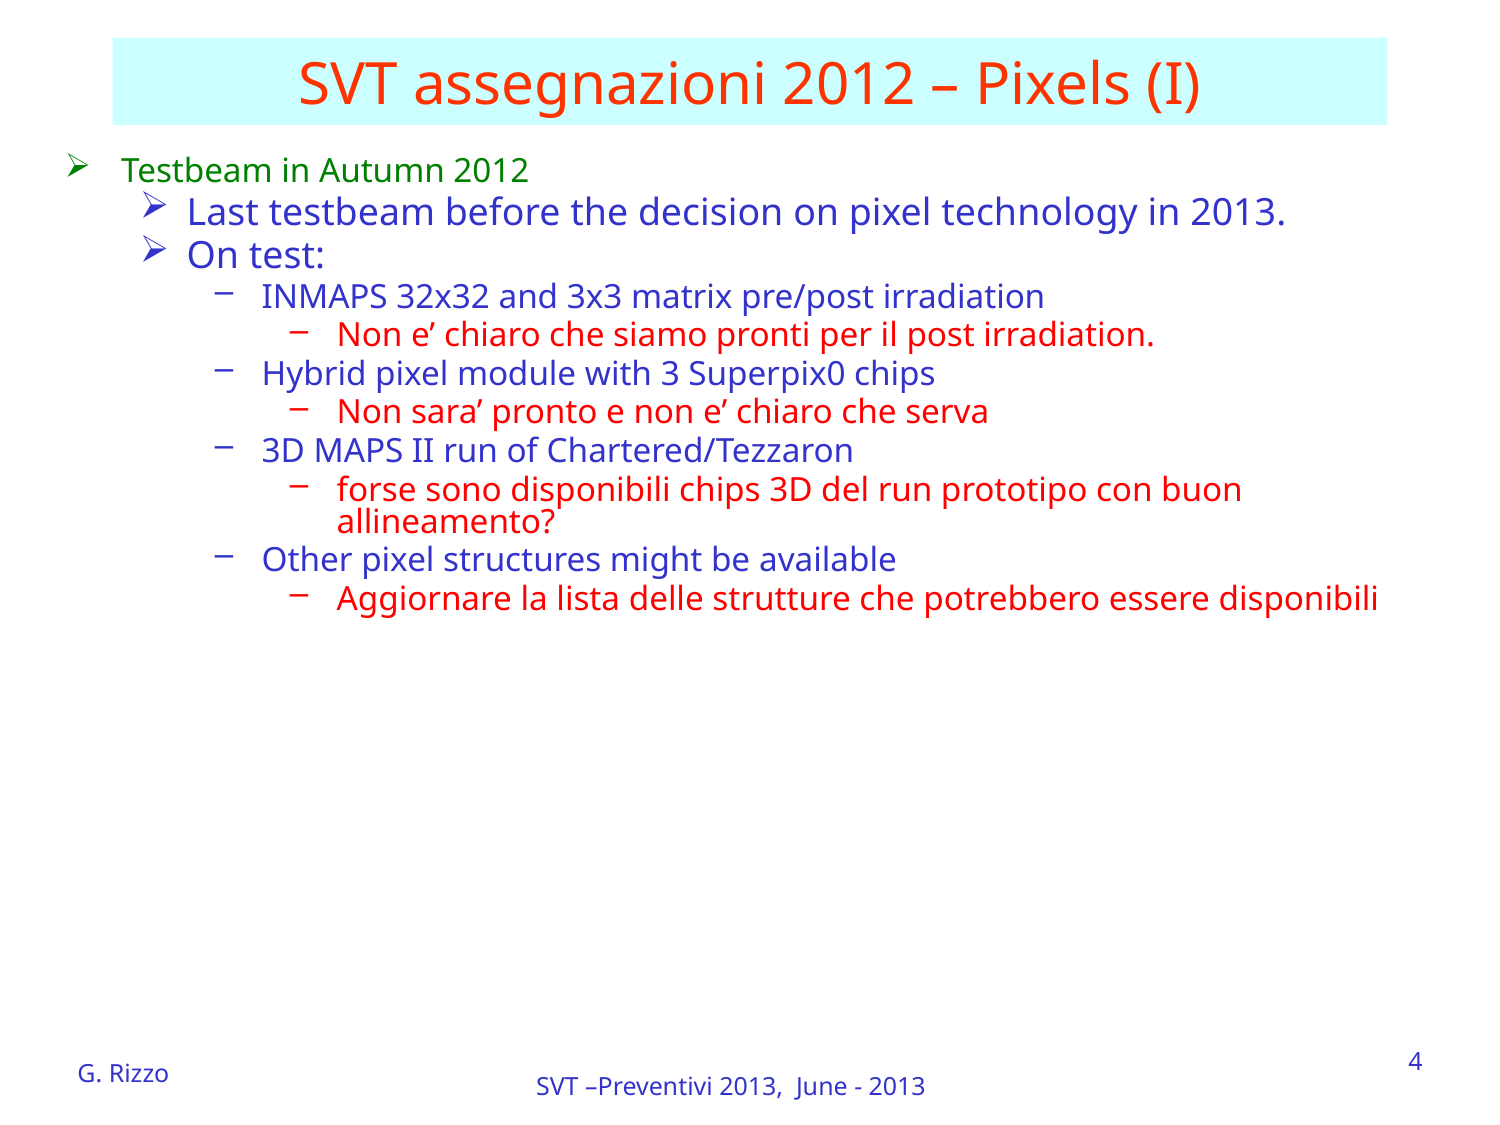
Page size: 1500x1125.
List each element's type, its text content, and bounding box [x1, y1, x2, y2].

slide_number G. Rizzo [62, 1050, 388, 1125]
title SVT assegnazioni 2012 – Pixels (I) [112, 37, 1388, 125]
slide_number 4 [1125, 1050, 1438, 1113]
text_box Testbeam in Autumn 2012 Last testbeam before the decision on pixel technology in 2013. On test: INMAPS 32x32 and 3x3 matrix pre/post irradiation Non e’ chiaro che siamo pronti per il post irradiation. Hybrid pixel module with 3 Superpix0 chips Non sara’ pronto e non e’ chiaro che serva 3D MAPS II run of Chartered/Tezzaron forse sono disponibili chips 3D del run prototipo con buon allineamento? Other pixel structures might be available Aggiornare la lista delle strutture che potrebbero essere disponibili [49, 149, 1463, 1050]
footer SVT –Preventivi 2013, June - 2013 [375, 1062, 1088, 1125]
